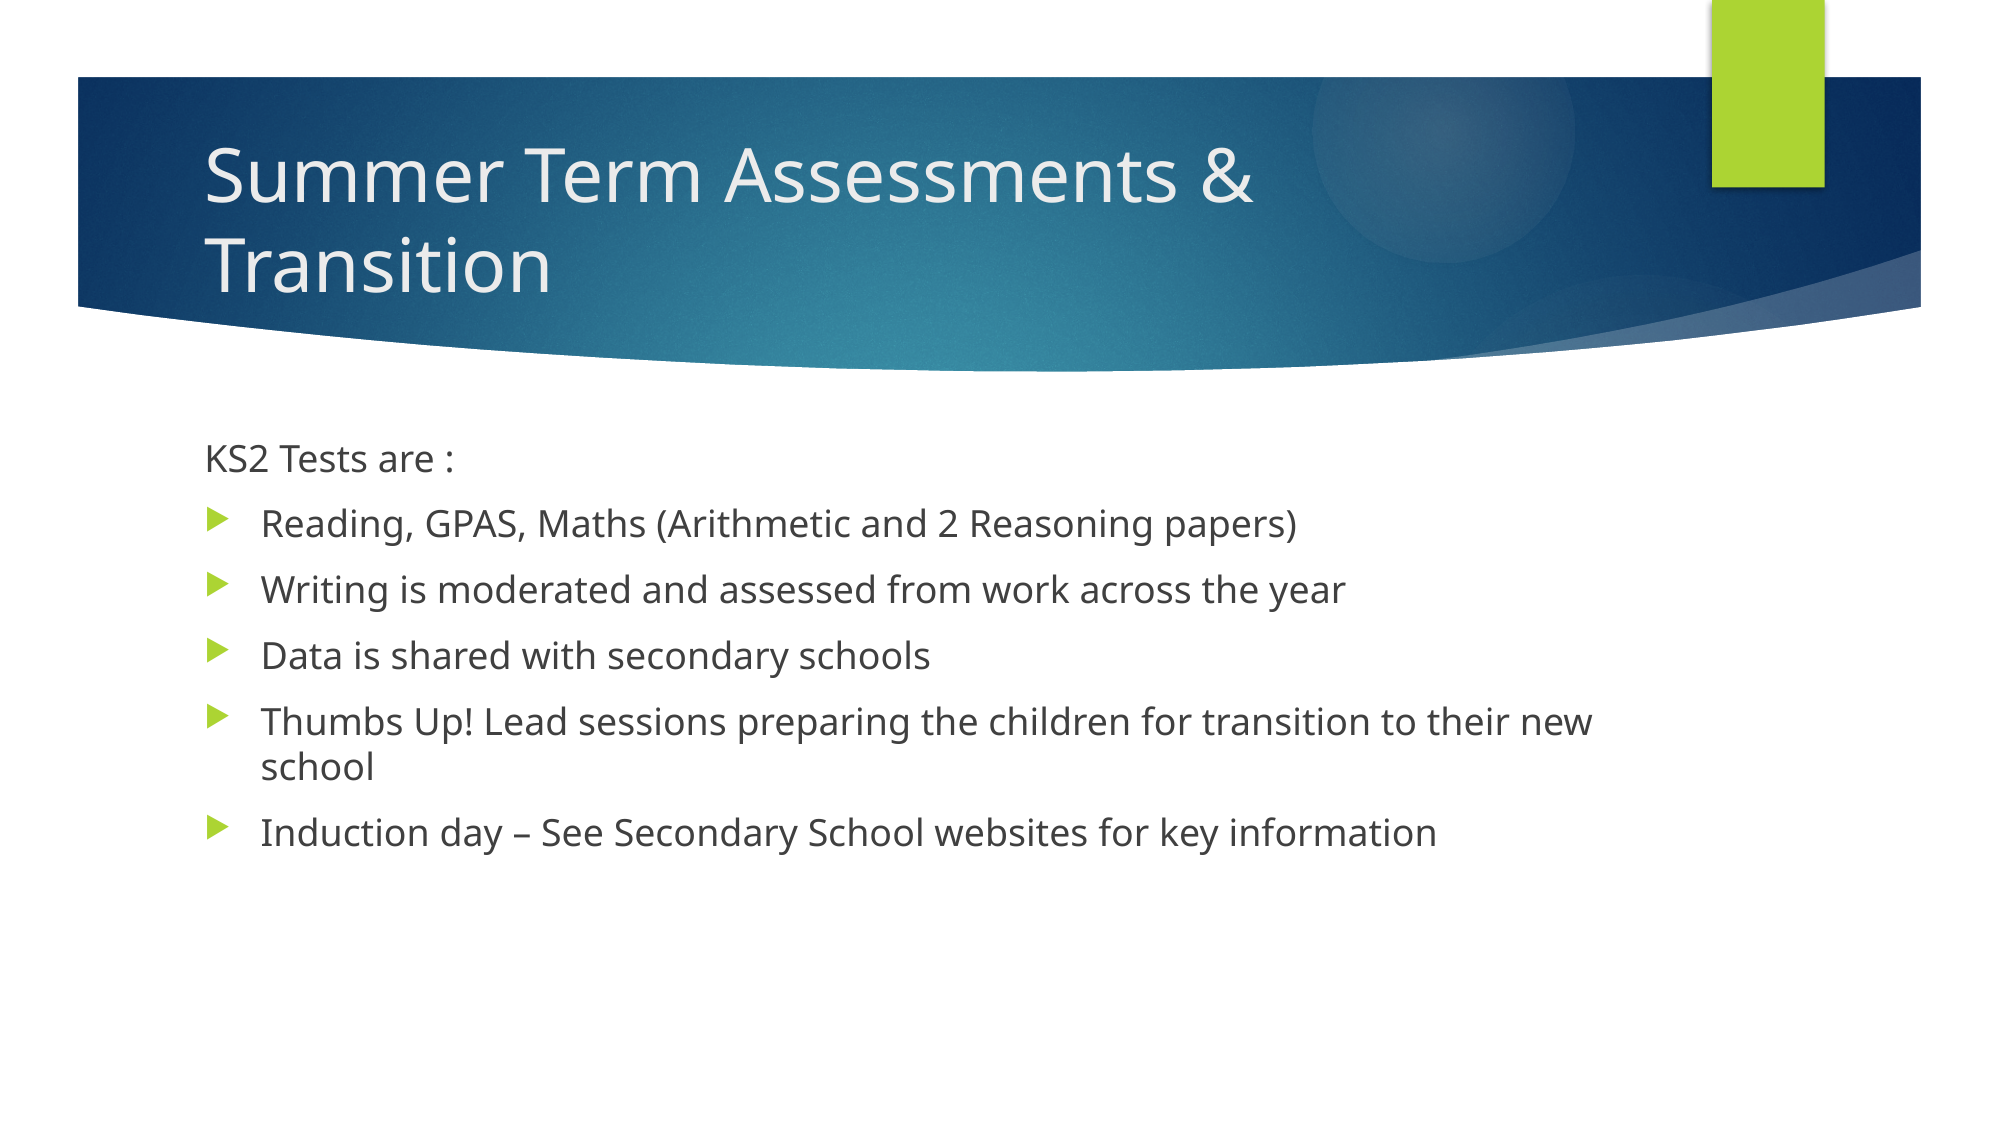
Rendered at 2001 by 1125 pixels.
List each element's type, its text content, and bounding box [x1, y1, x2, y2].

title Summer Term Assessments & Transition [189, 159, 1627, 276]
list KS2 Tests are : Reading, GPAS, Maths (Arithmetic and 2 Reasoning papers) Writing is moderated and assessed from work across the year Data is shared with secondary schools Thumbs Up! Lead sessions preparing the children for transition to their new school Induction day – See Secondary School websites for key information [189, 427, 1627, 988]
